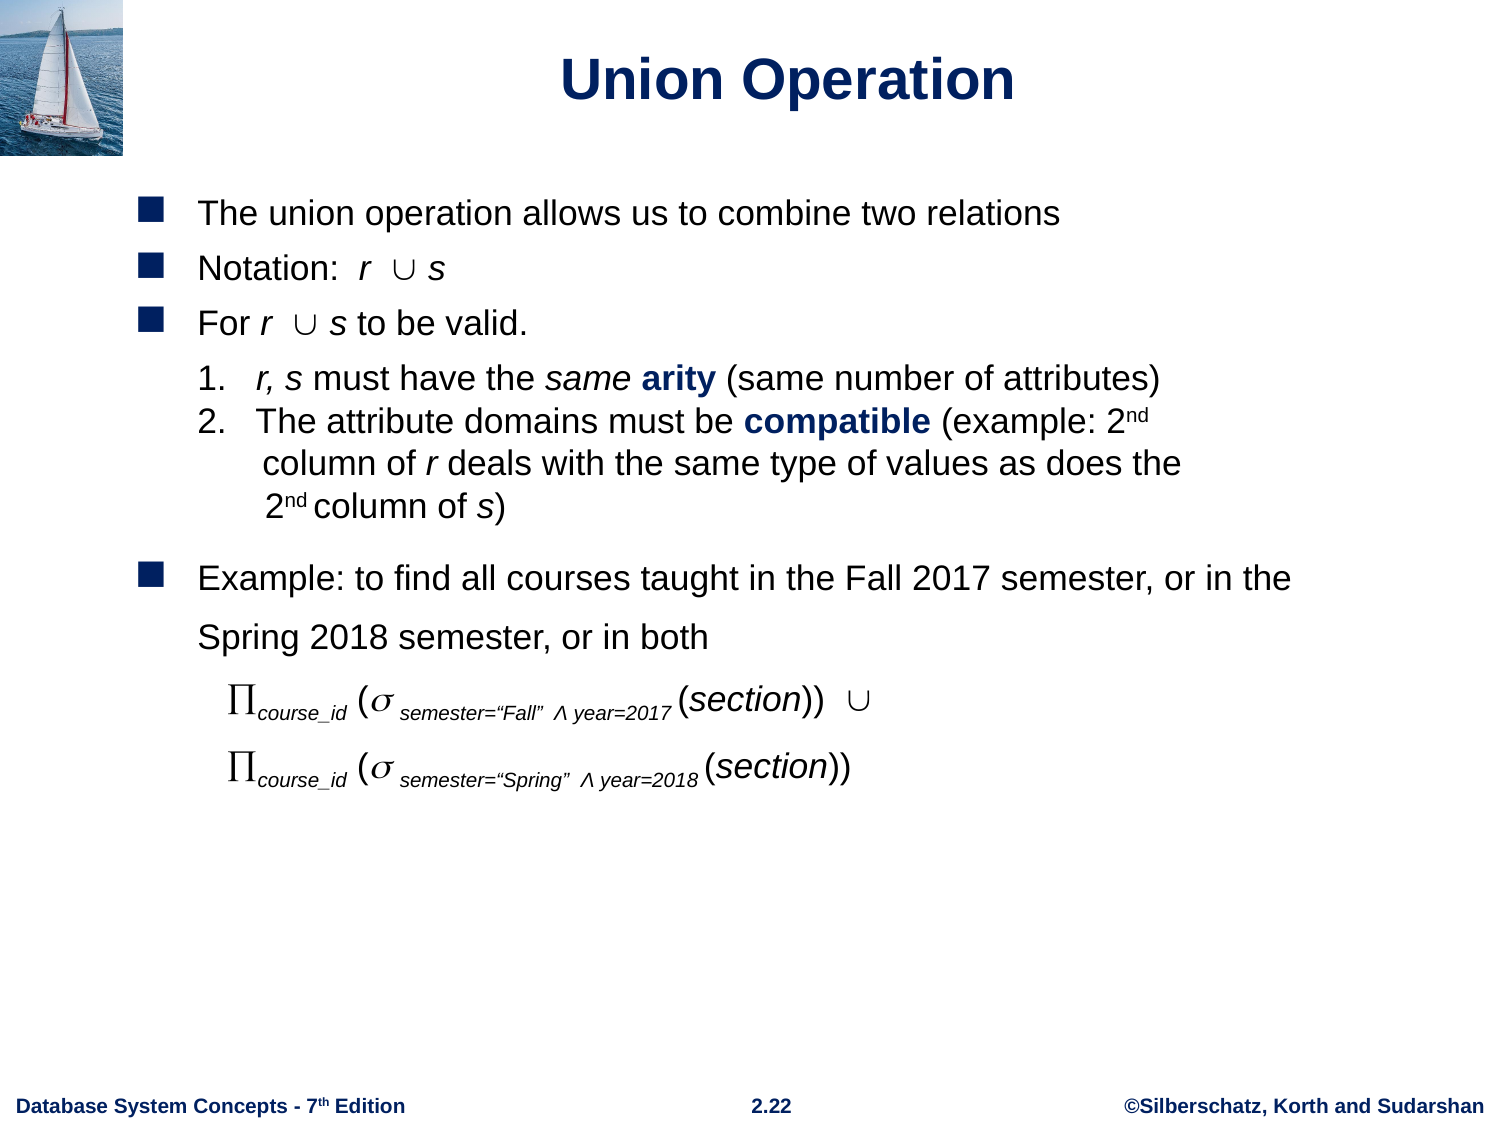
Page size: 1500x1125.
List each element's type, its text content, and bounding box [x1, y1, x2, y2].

title Union Operation [125, 18, 1452, 120]
list The union operation allows us to combine two relations Notation: r  s For r  s to be valid. 1. r, s must have the same arity (same number of attributes) 2. The attribute domains must be compatible (example: 2nd column of r deals with the same type of values as does the 2nd column of s) Example: to find all courses taught in the Fall 2017 semester, or in the Spring 2018 semester, or in both course_id ( semester=“Fall” Λ year=2017 (section))  course_id ( semester=“Spring” Λ year=2018 (section)) [126, 182, 1387, 952]
picture [0, 0, 123, 156]
